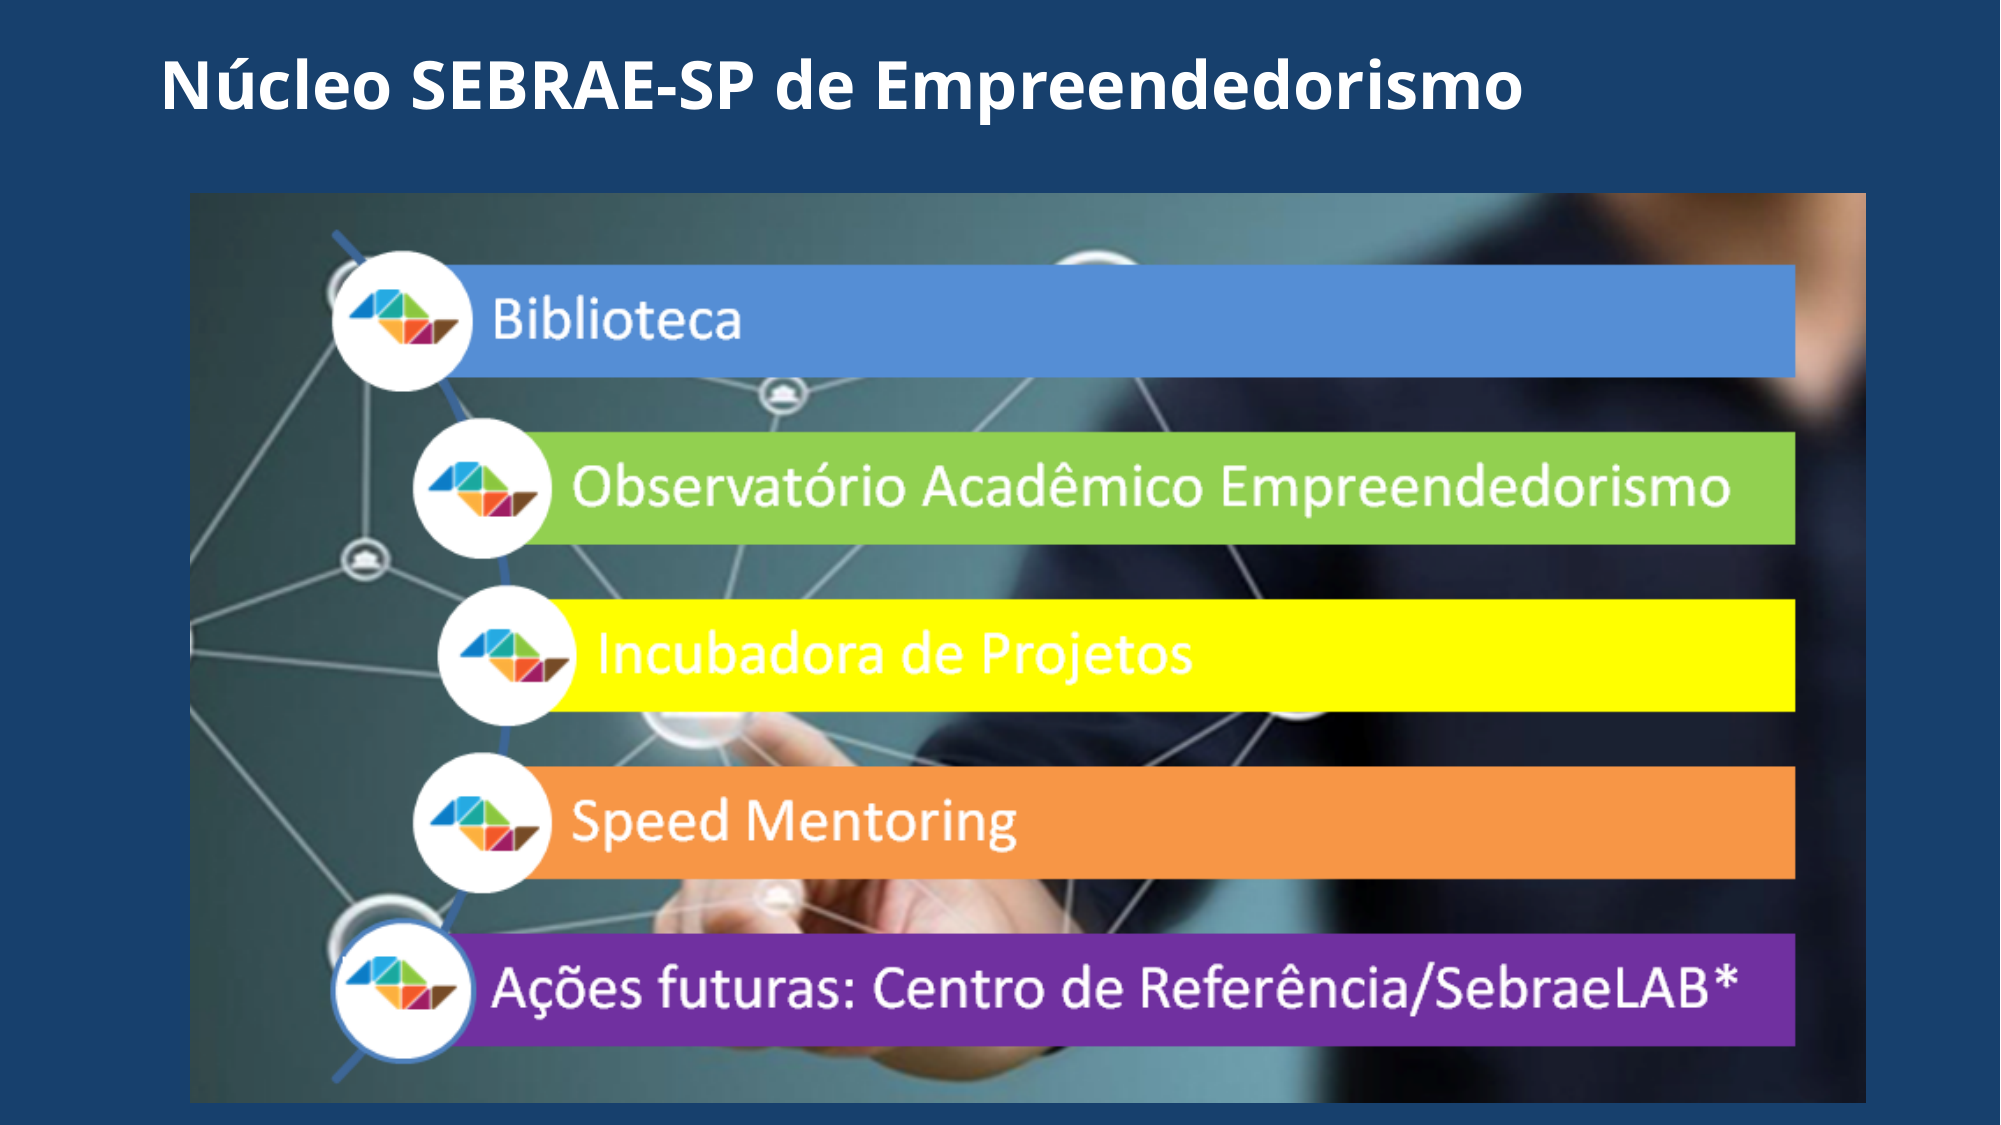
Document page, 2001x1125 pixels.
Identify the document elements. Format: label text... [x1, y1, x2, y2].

text_box Núcleo SEBRAE-SP de Empreendedorismo [145, 35, 1753, 131]
picture [190, 193, 1866, 1103]
